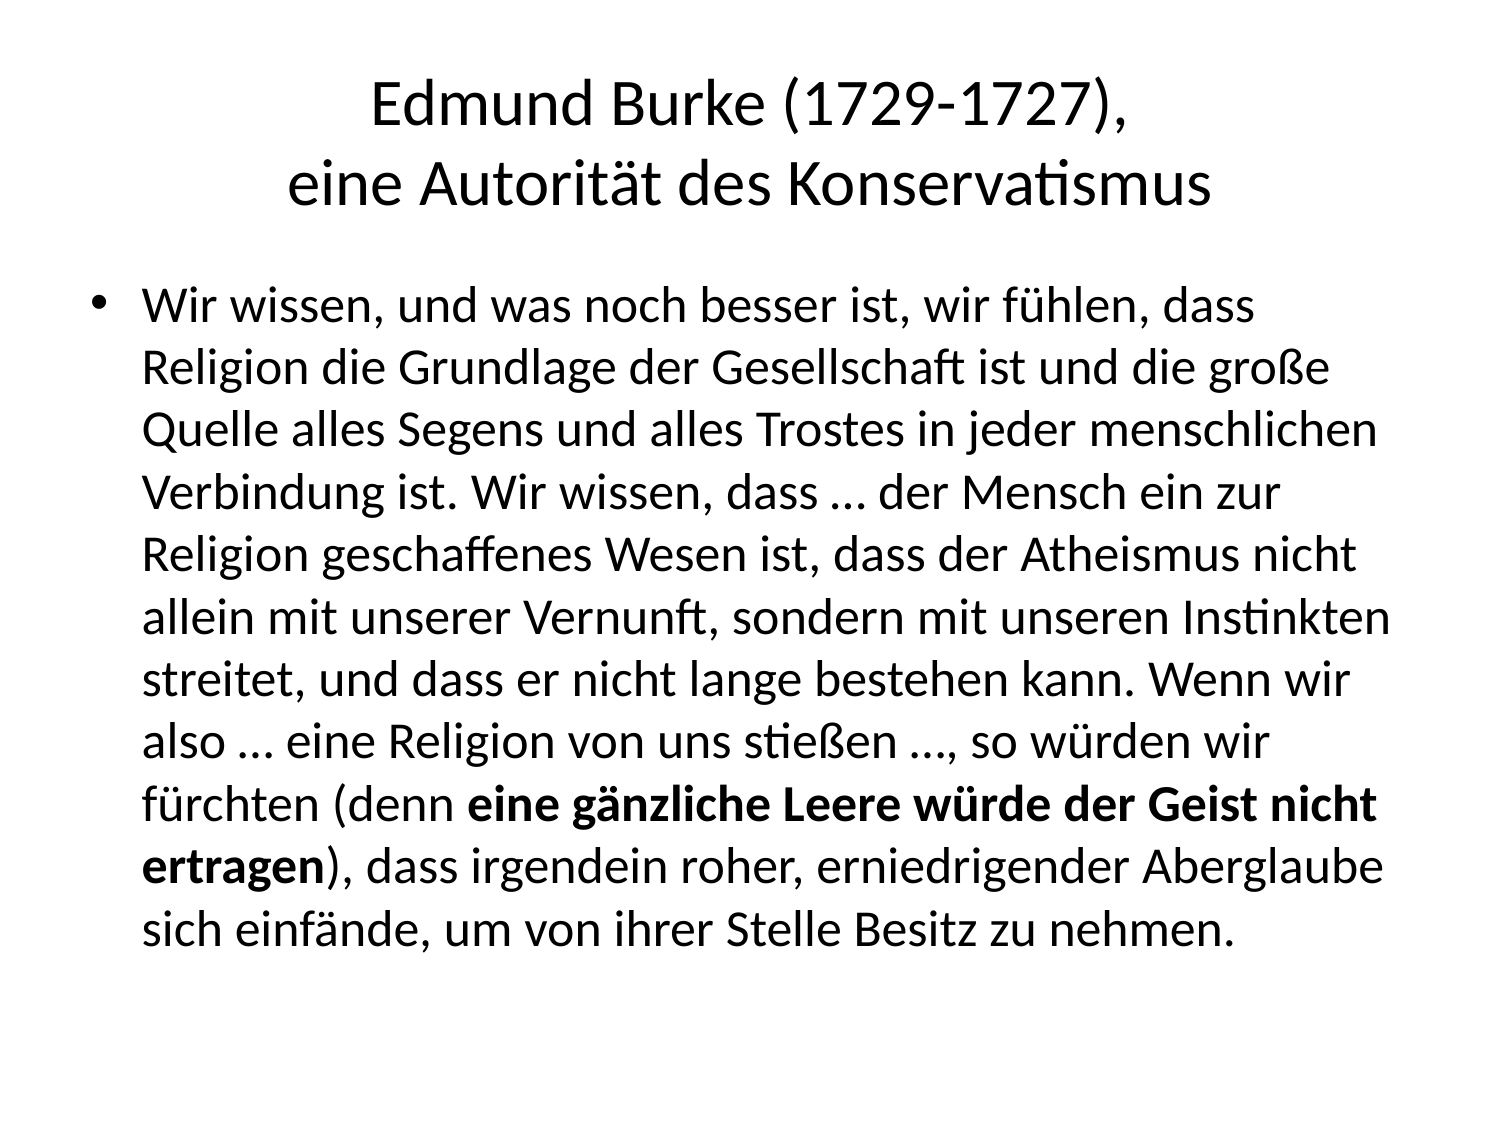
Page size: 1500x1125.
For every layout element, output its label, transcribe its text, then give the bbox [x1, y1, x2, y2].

title Edmund Burke (1729-1727), eine Autorität des Konservatismus [75, 45, 1425, 233]
list Wir wissen, und was noch besser ist, wir fühlen, dass Religion die Grundlage der Gesellschaft ist und die große Quelle alles Segens und alles Trostes in jeder menschlichen Verbindung ist. Wir wissen, dass … der Mensch ein zur Religion geschaffenes Wesen ist, dass der Atheismus nicht allein mit unserer Vernunft, sondern mit unseren Instinkten streitet, und dass er nicht lange bestehen kann. Wenn wir also … eine Religion von uns stießen …, so würden wir fürchten (denn eine gänzliche Leere würde der Geist nicht ertragen), dass irgendein roher, erniedrigender Aberglaube sich einfände, um von ihrer Stelle Besitz zu nehmen. [75, 262, 1425, 1005]
